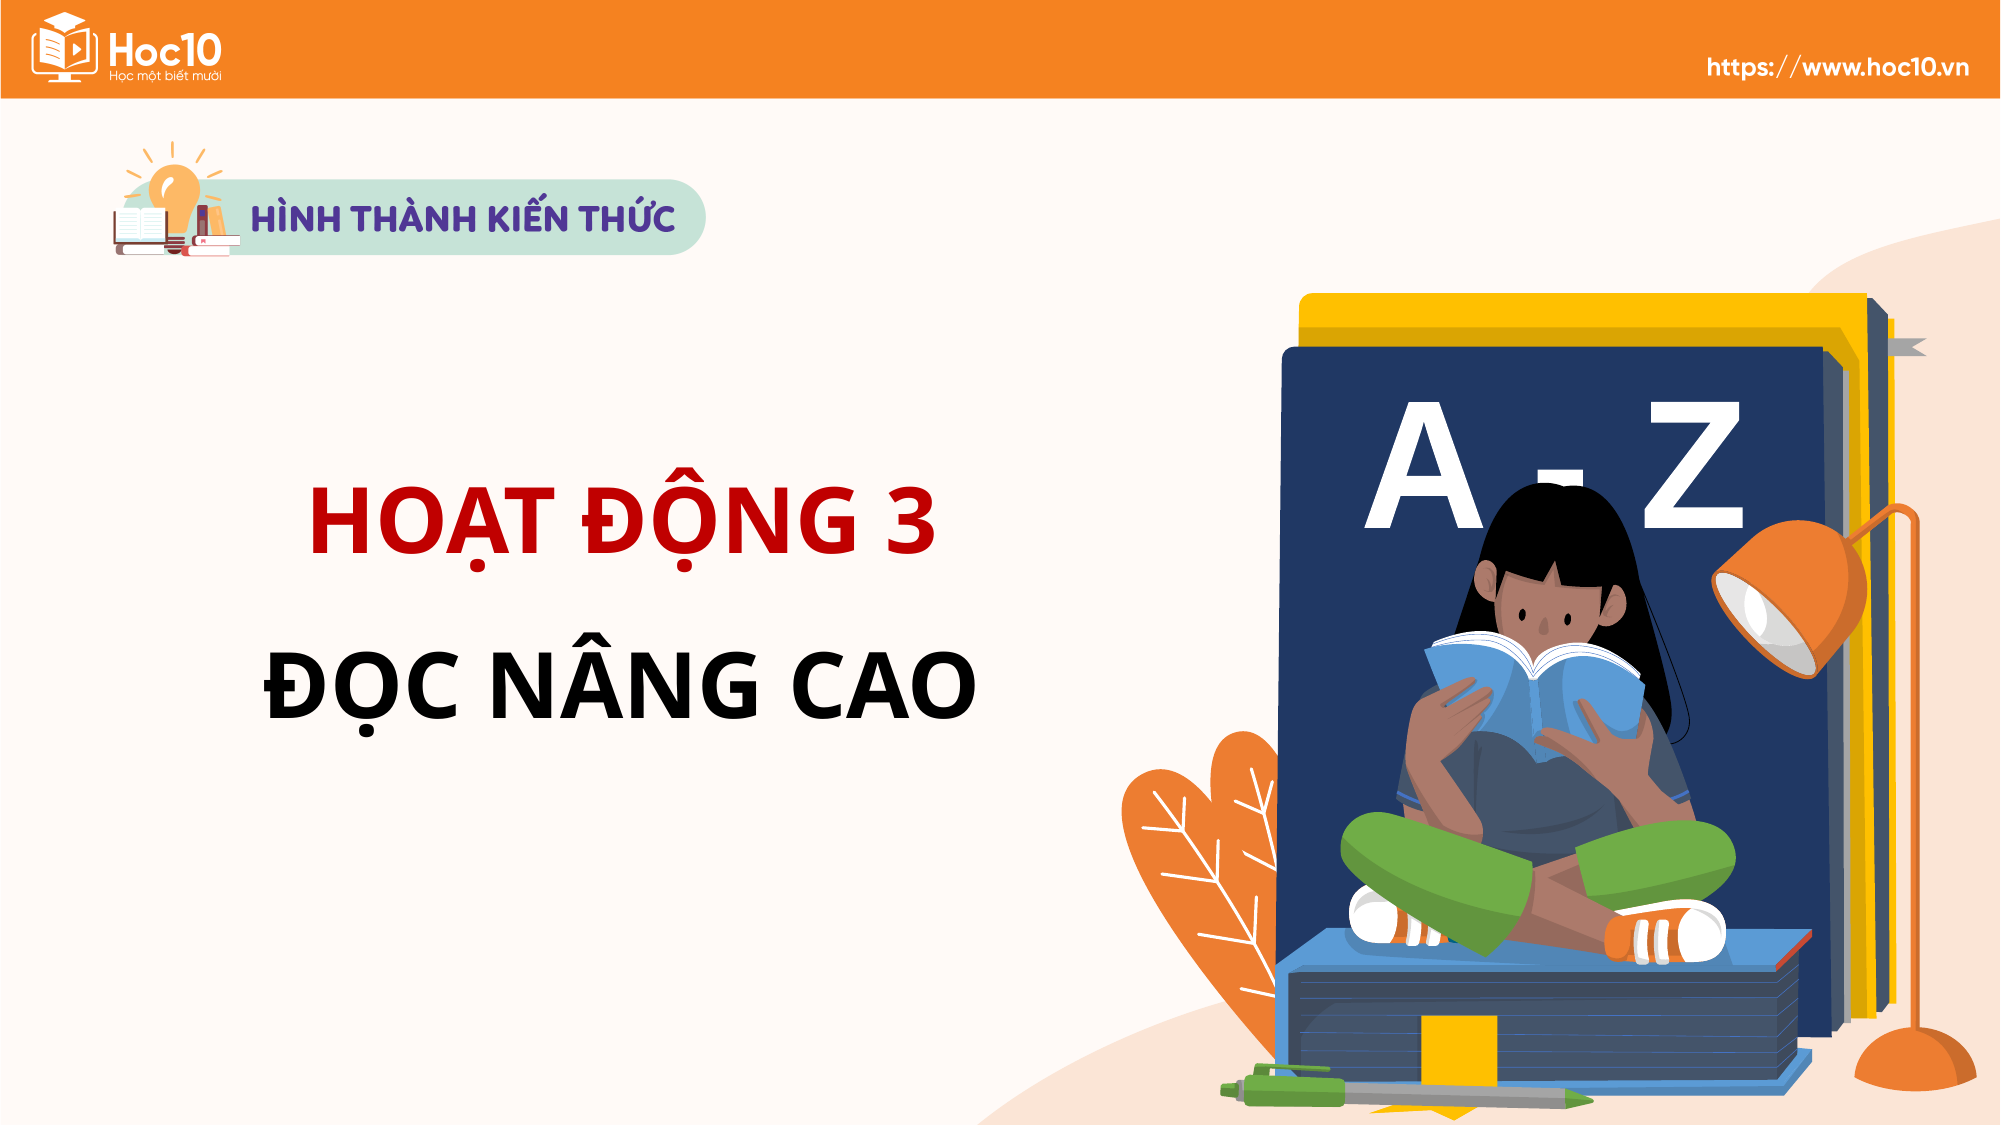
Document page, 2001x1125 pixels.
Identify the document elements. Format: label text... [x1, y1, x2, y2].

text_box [893, 0, 2000, 1125]
picture [0, 0, 893, 1125]
text_box HOẠT ĐỘNG 3 ĐỌC NÂNG CAO [155, 399, 888, 744]
